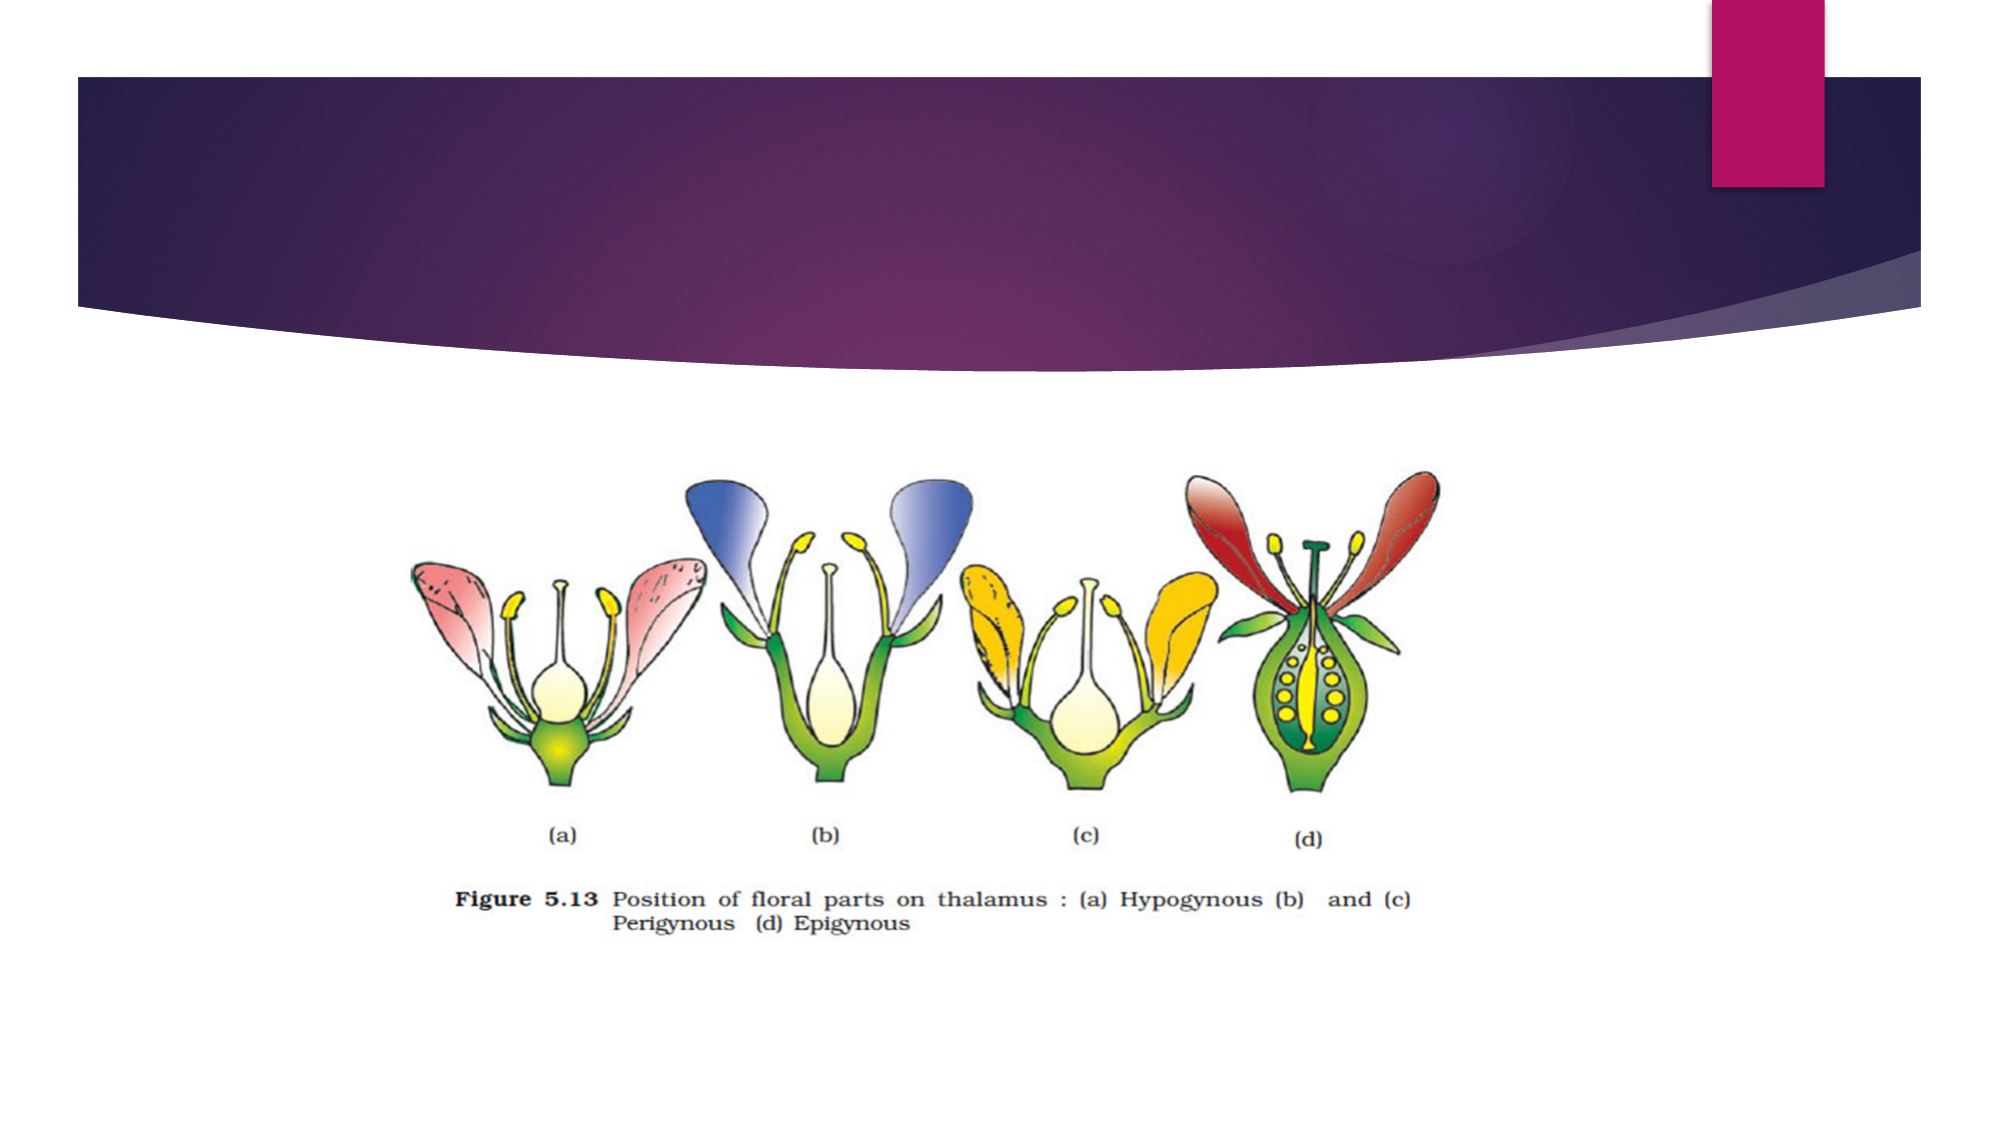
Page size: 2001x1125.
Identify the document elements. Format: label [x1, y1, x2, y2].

list [356, 459, 1471, 955]
